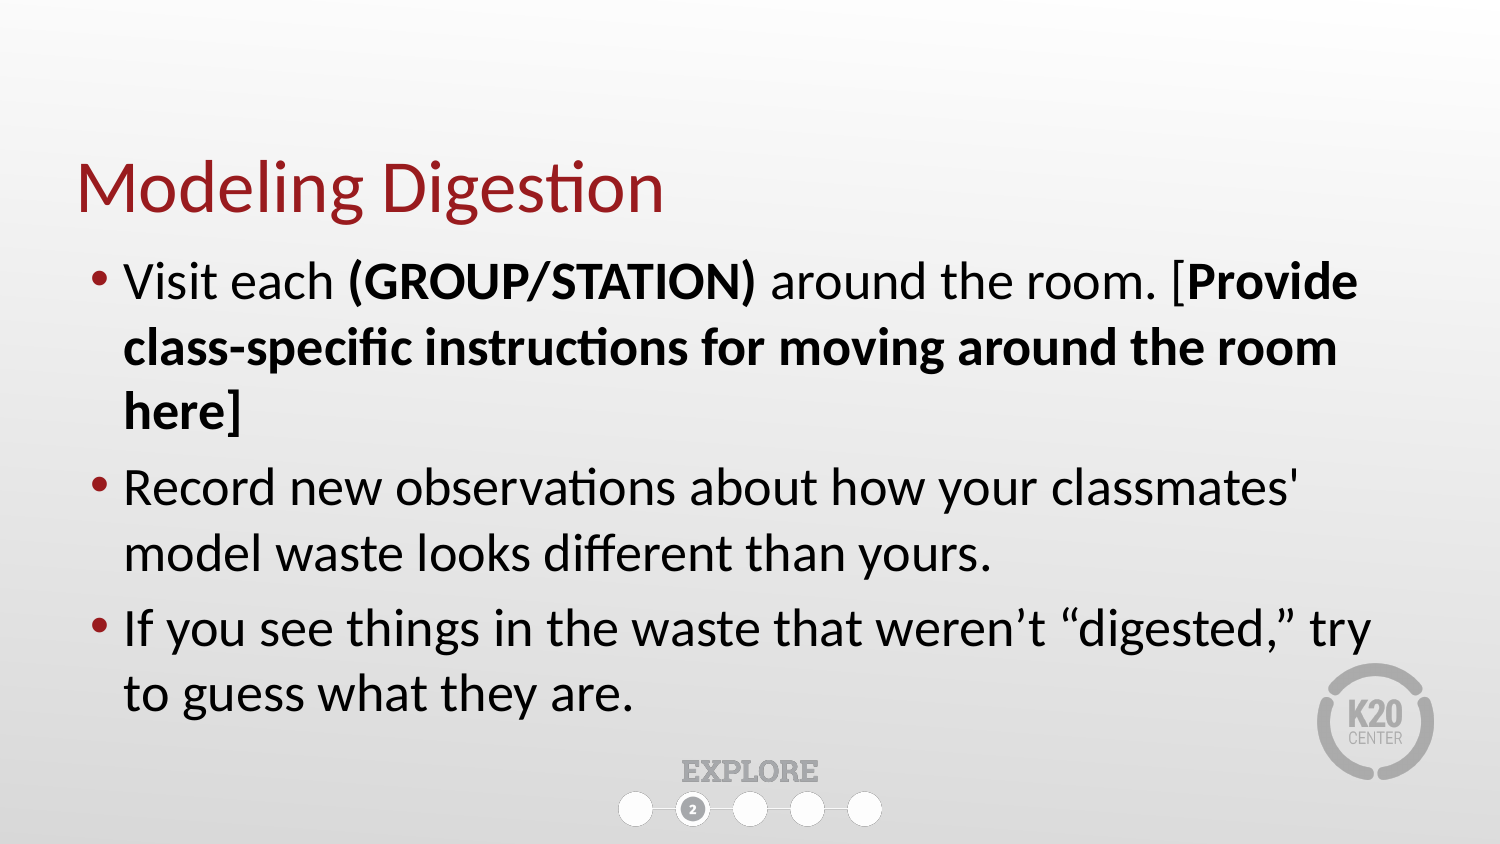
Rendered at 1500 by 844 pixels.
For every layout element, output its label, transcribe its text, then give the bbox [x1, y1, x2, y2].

title Modeling Digestion [75, 86, 1425, 228]
picture [1300, 646, 1451, 797]
list Visit each (GROUP/STATION) around the room. [Provide class-specific instructions for moving around the room here] Record new observations about how your classmates' model waste looks different than yours. If you see things in the waste that weren’t “digested,” try to guess what they are. [75, 238, 1425, 779]
picture [535, 749, 965, 844]
